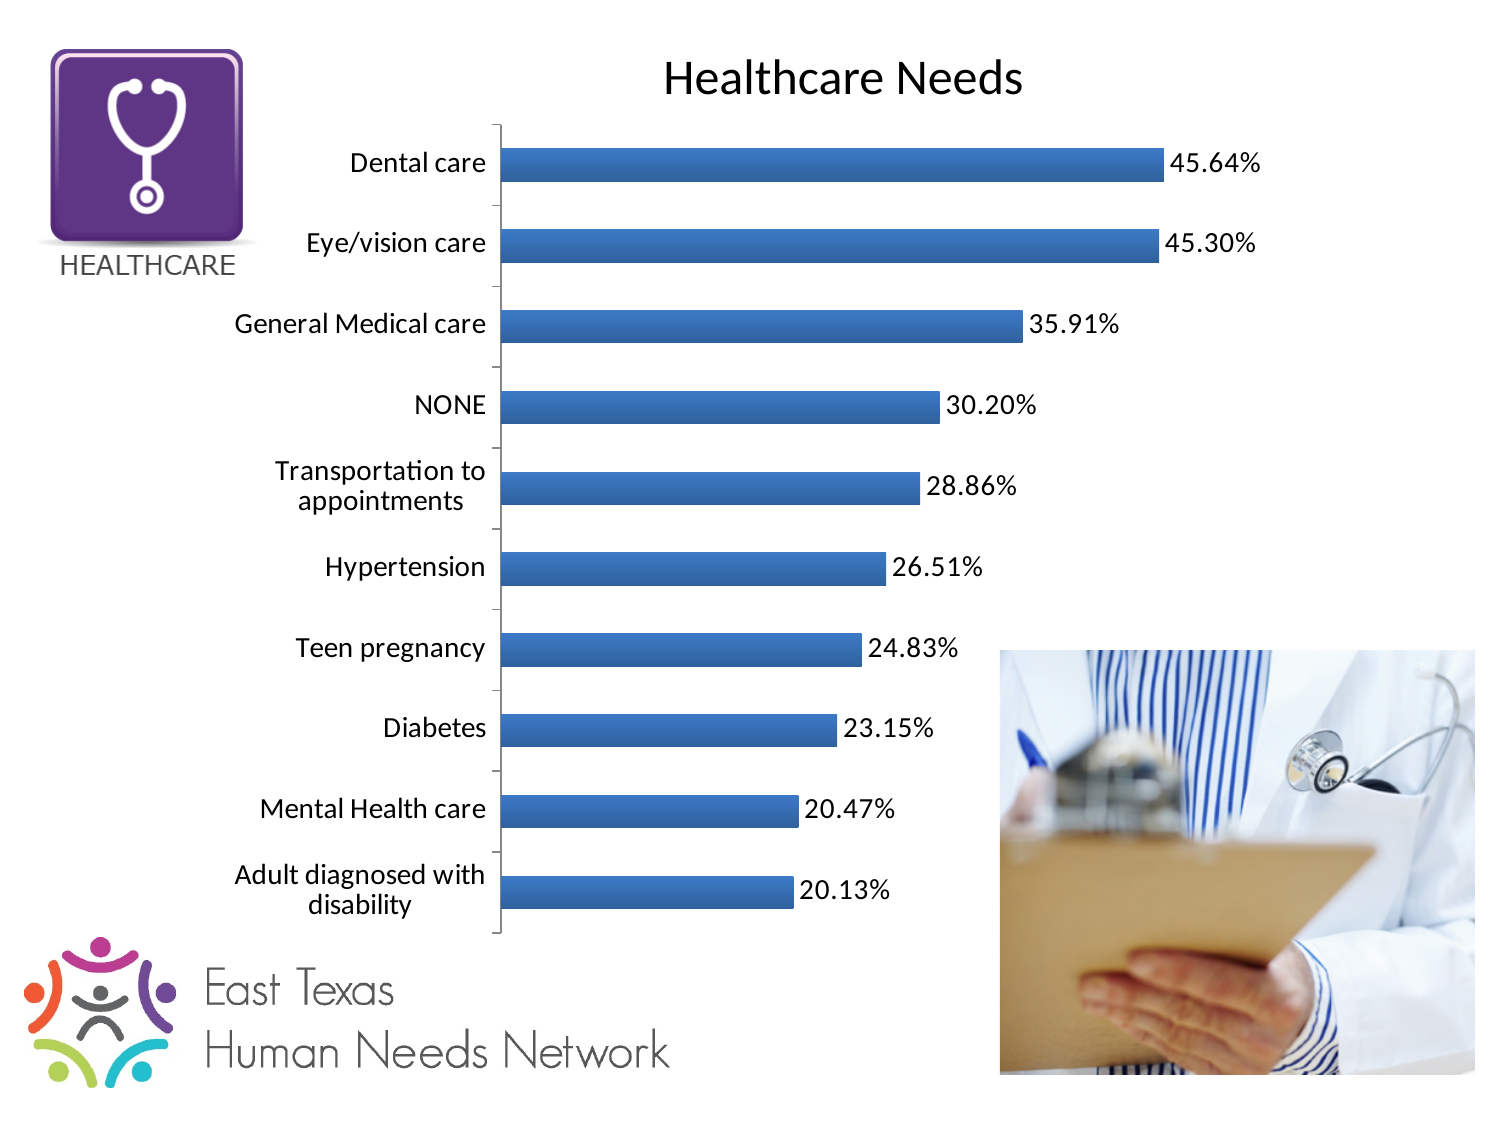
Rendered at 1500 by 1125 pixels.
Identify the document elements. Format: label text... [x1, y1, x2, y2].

chart [212, 87, 1268, 946]
picture [999, 649, 1476, 1076]
picture [37, 49, 257, 284]
picture [24, 937, 670, 1088]
text_box Healthcare Needs [287, 37, 1400, 113]
